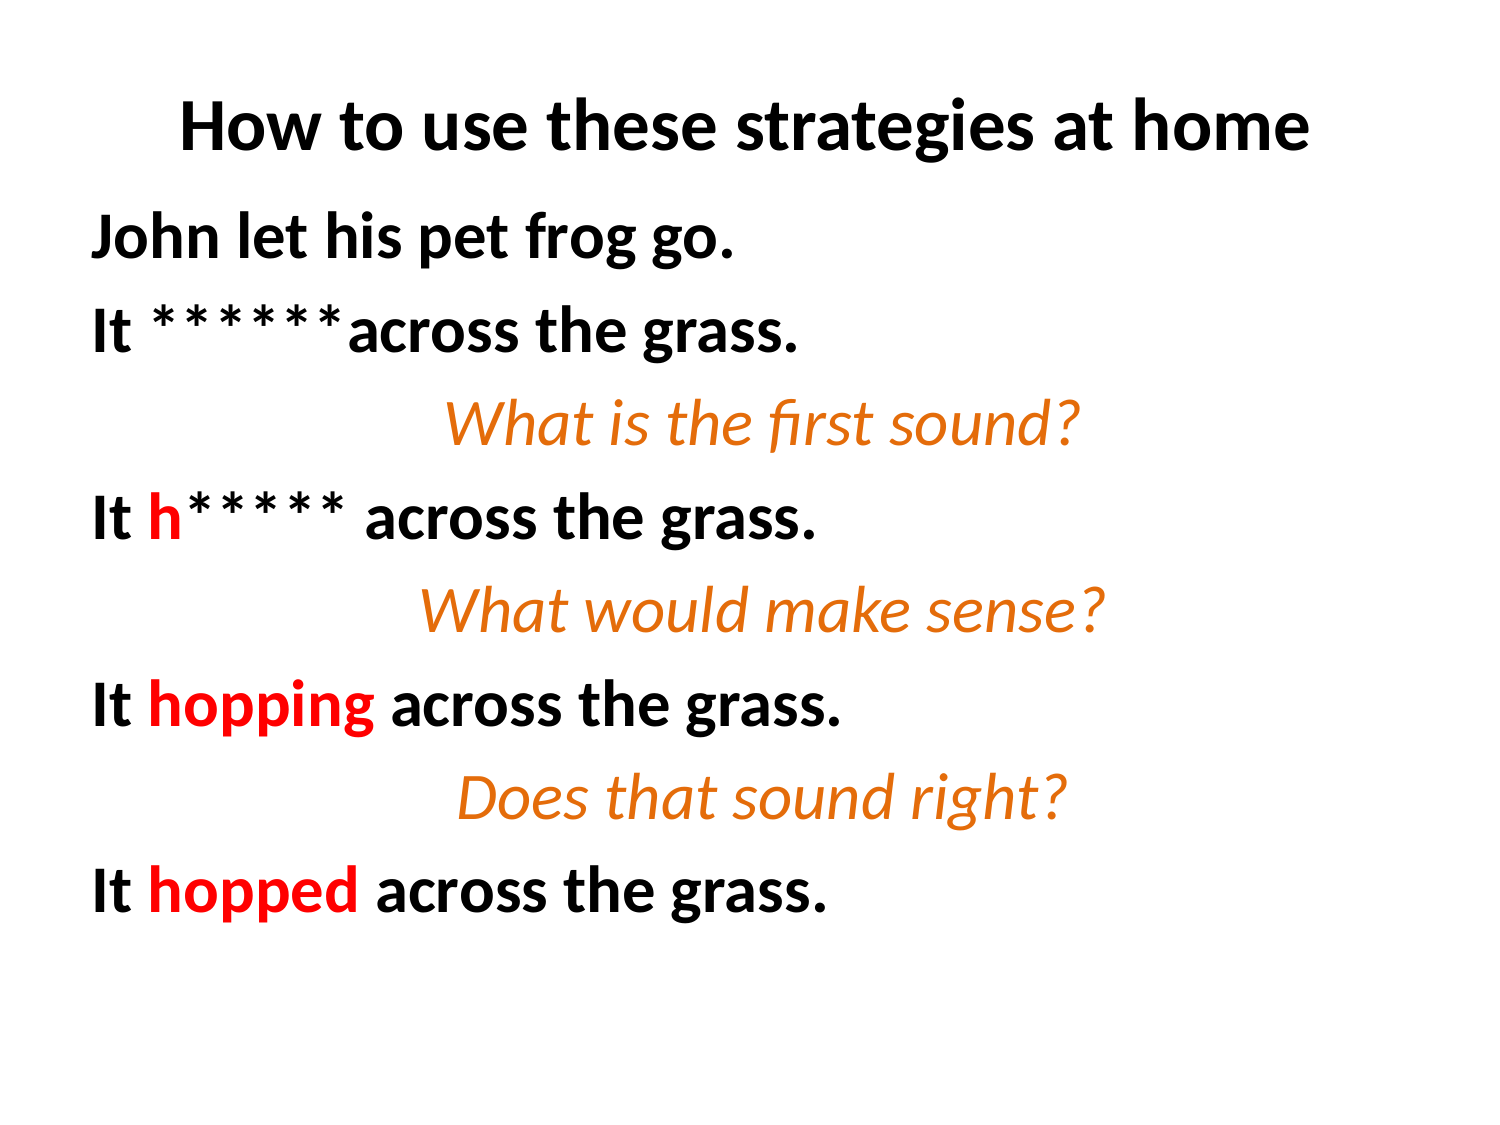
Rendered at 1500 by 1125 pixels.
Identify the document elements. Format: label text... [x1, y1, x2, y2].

list John let his pet frog go. It ******across the grass. What is the first sound? It h***** across the grass. What would make sense? It hopping across the grass. Does that sound right? It hopped across the grass. [76, 184, 1451, 975]
title How to use these strategies at home [41, 42, 1450, 199]
